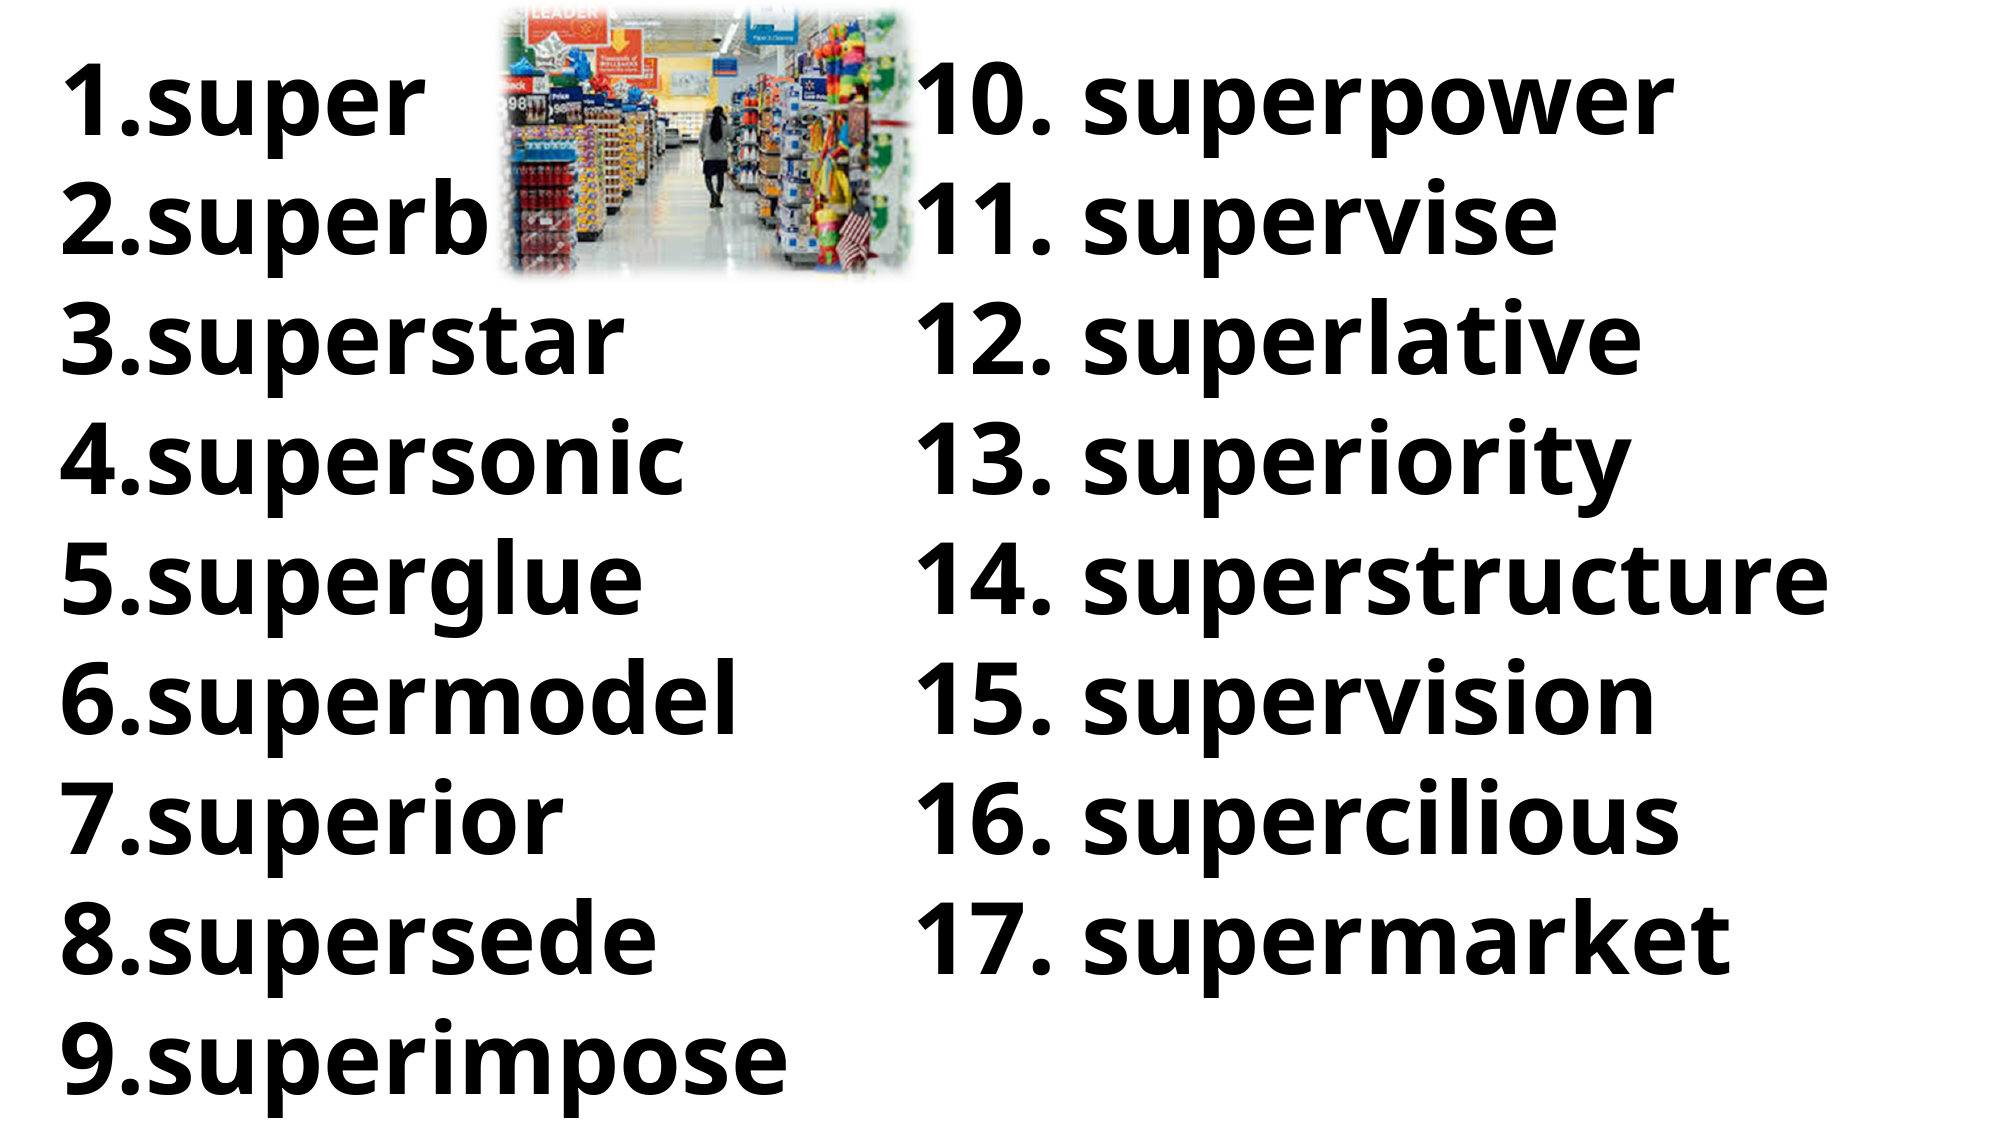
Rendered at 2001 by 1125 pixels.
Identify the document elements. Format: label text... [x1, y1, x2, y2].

text_box super superb superstar supersonic superglue supermodel superior supersede superimpose [44, 27, 923, 1122]
text_box 10. superpower 11. supervise 12. superlative 13. superiority 14. superstructure 15. supervision 16. supercilious 17. supermarket [897, 27, 1956, 1002]
picture [491, 0, 923, 287]
